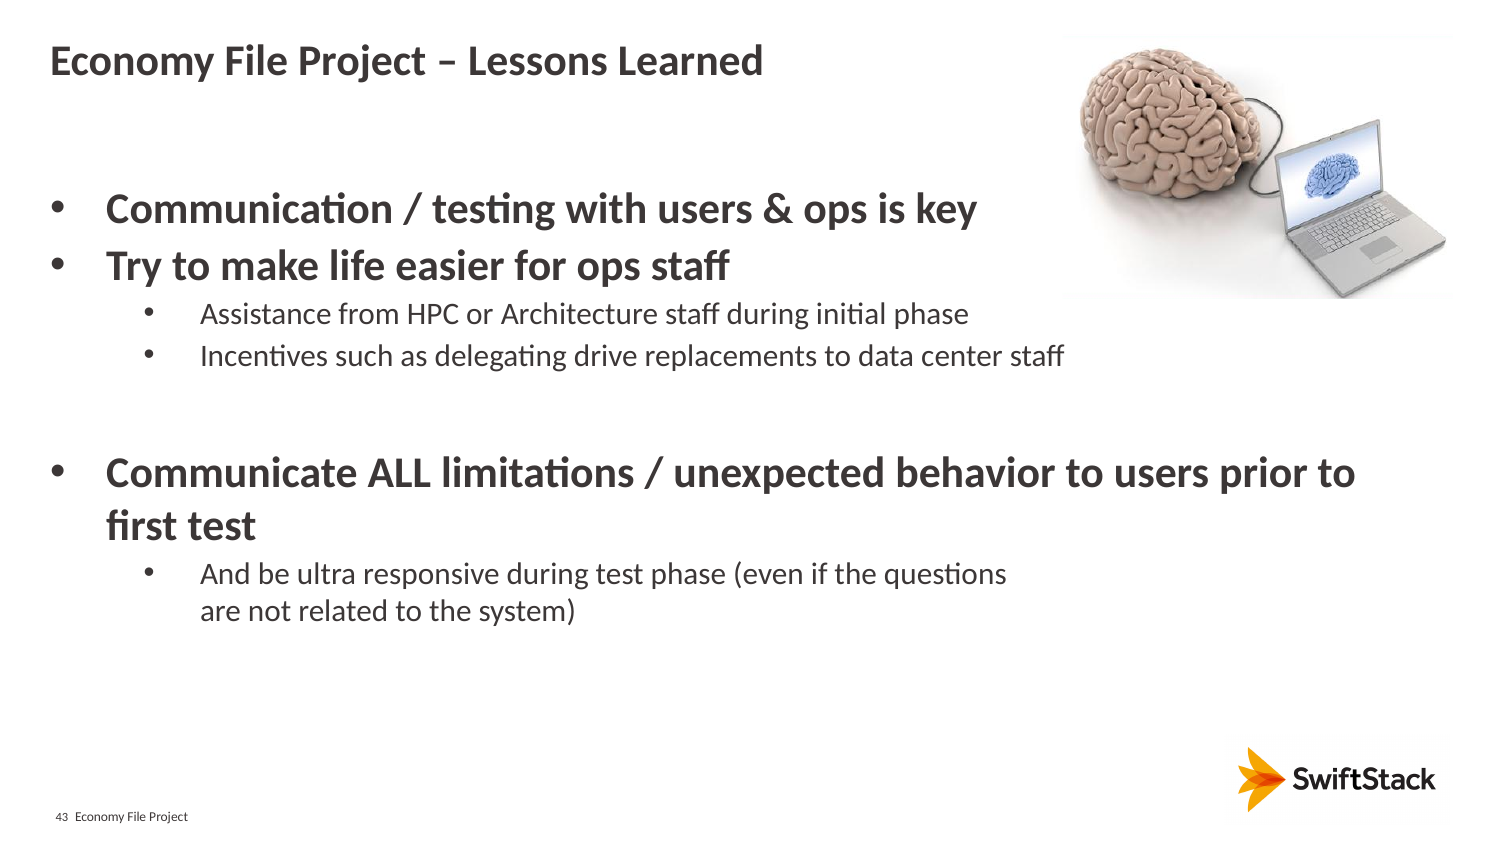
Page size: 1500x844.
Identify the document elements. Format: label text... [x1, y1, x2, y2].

picture [1062, 34, 1454, 299]
footer Economy File Project [75, 806, 1086, 826]
list Communication / testing with users & ops is key Try to make life easier for ops staff Assistance from HPC or Architecture staff during initial phase Incentives such as delegating drive replacements to data center staff Communicate ALL limitations / unexpected behavior to users prior to first test And be ultra responsive during test phase (even if the questions are not related to the system) [49, 179, 1363, 798]
title Economy File Project – Lessons Learned [49, 31, 1449, 82]
picture [1224, 734, 1450, 825]
